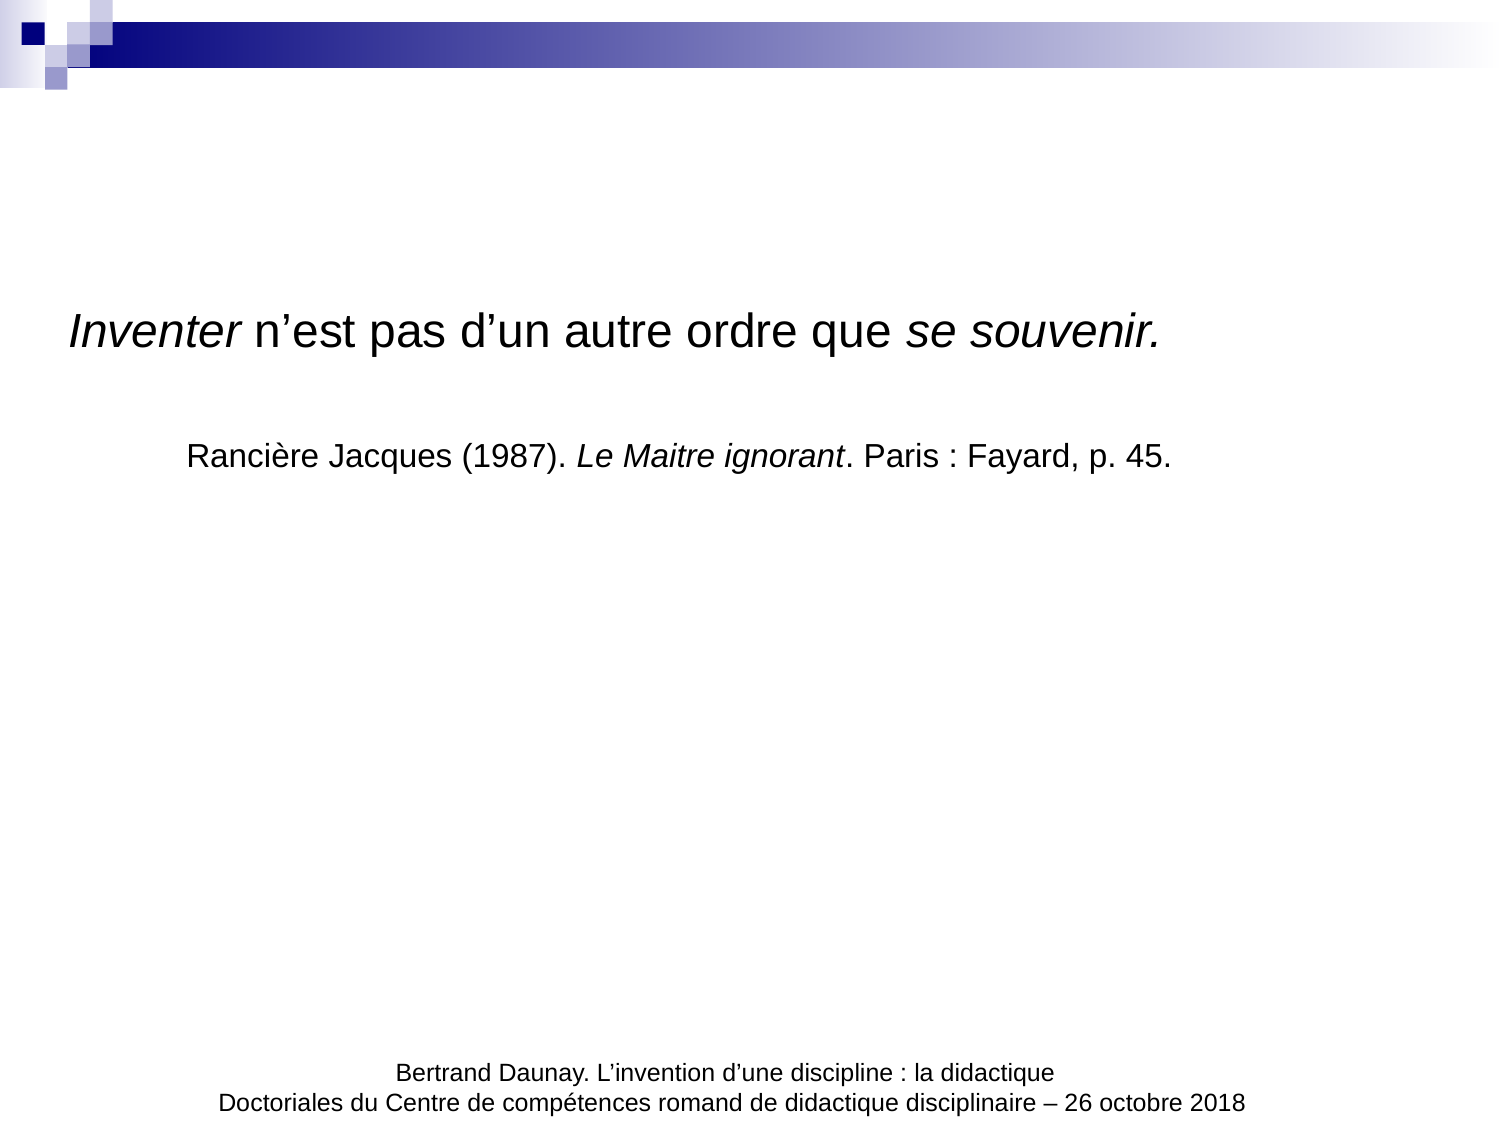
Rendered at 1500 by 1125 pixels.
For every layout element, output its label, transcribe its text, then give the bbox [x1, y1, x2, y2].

list Inventer n’est pas d’un autre ordre que se souvenir. Rancière Jacques (1987). Le Maitre ignorant. Paris : Fayard, p. 45. [53, 292, 1459, 965]
footer Bertrand Daunay. L’invention d’une discipline : la didactique Doctoriales du Centre de compétences romand de didactique disciplinaire – 26 octobre 2018 [41, 1048, 1425, 1124]
